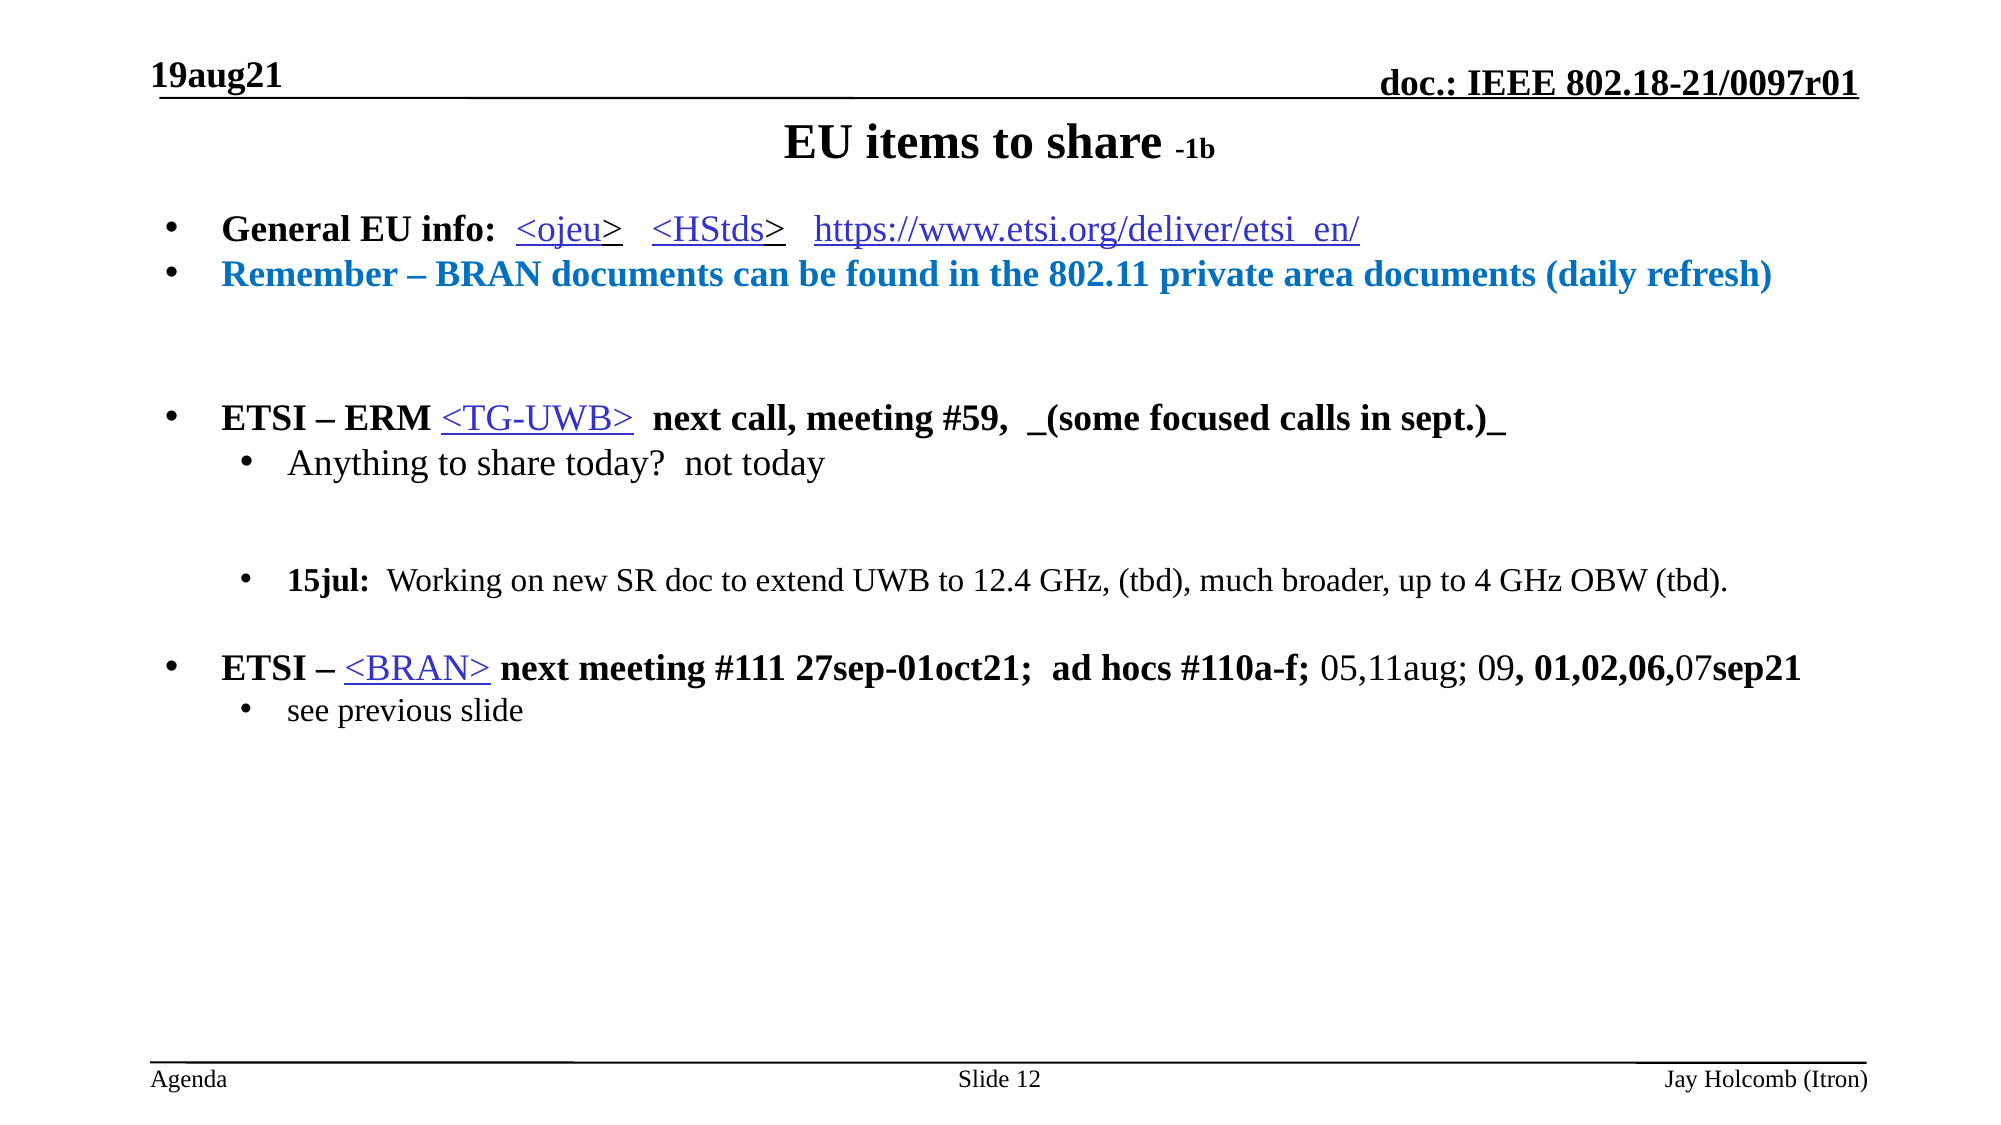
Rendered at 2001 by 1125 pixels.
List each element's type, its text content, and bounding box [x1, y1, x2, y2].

list General EU info: <ojeu> <HStds> https://www.etsi.org/deliver/etsi_en/ Remember – BRAN documents can be found in the 802.11 private area documents (daily refresh) ETSI – ERM <TG-UWB> next call, meeting #59, _(some focused calls in sept.)_ Anything to share today? not today 15jul: Working on new SR doc to extend UWB to 12.4 GHz, (tbd), much broader, up to 4 GHz OBW (tbd). ETSI – <BRAN> next meeting #111 27sep-01oct21; ad hocs #110a-f; 05,11aug; 09, 01,02,06,07sep21 see previous slide [149, 196, 1926, 1025]
title EU items to share -1b [362, 100, 1638, 176]
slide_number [149, 49, 651, 95]
footer Jay Holcomb (Itron) [1171, 1061, 1869, 1093]
slide_number Slide 12 [933, 1061, 1067, 1123]
